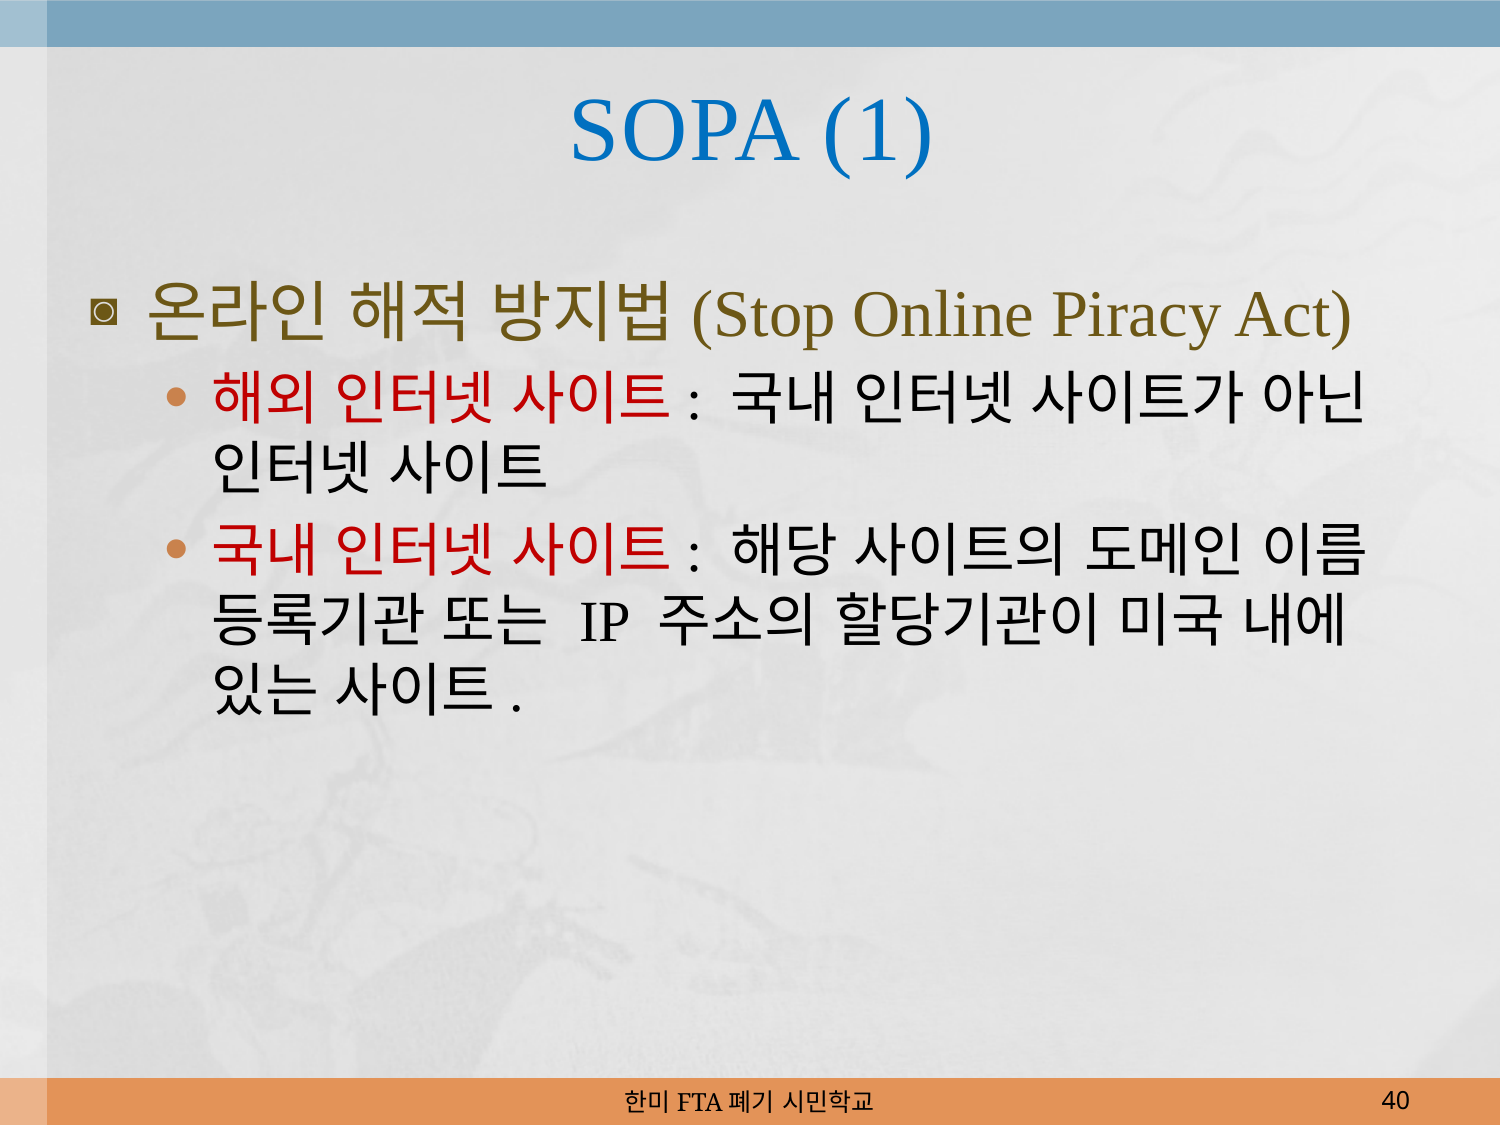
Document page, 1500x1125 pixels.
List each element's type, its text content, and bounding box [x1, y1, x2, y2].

list 온라인 해적 방지법(Stop Online Piracy Act) 해외 인터넷 사이트: 국내 인터넷 사이트가 아닌 인터넷 사이트 국내 인터넷 사이트: 해당 사이트의 도메인 이름 등록기관 또는 IP 주소의 할당기관이 미국 내에 있는 사이트. [75, 262, 1425, 1005]
title SOPA (1) [49, 46, 1454, 202]
slide_number 40 [1074, 1078, 1425, 1125]
footer 한미FTA폐기 시민학교 [512, 1078, 988, 1125]
